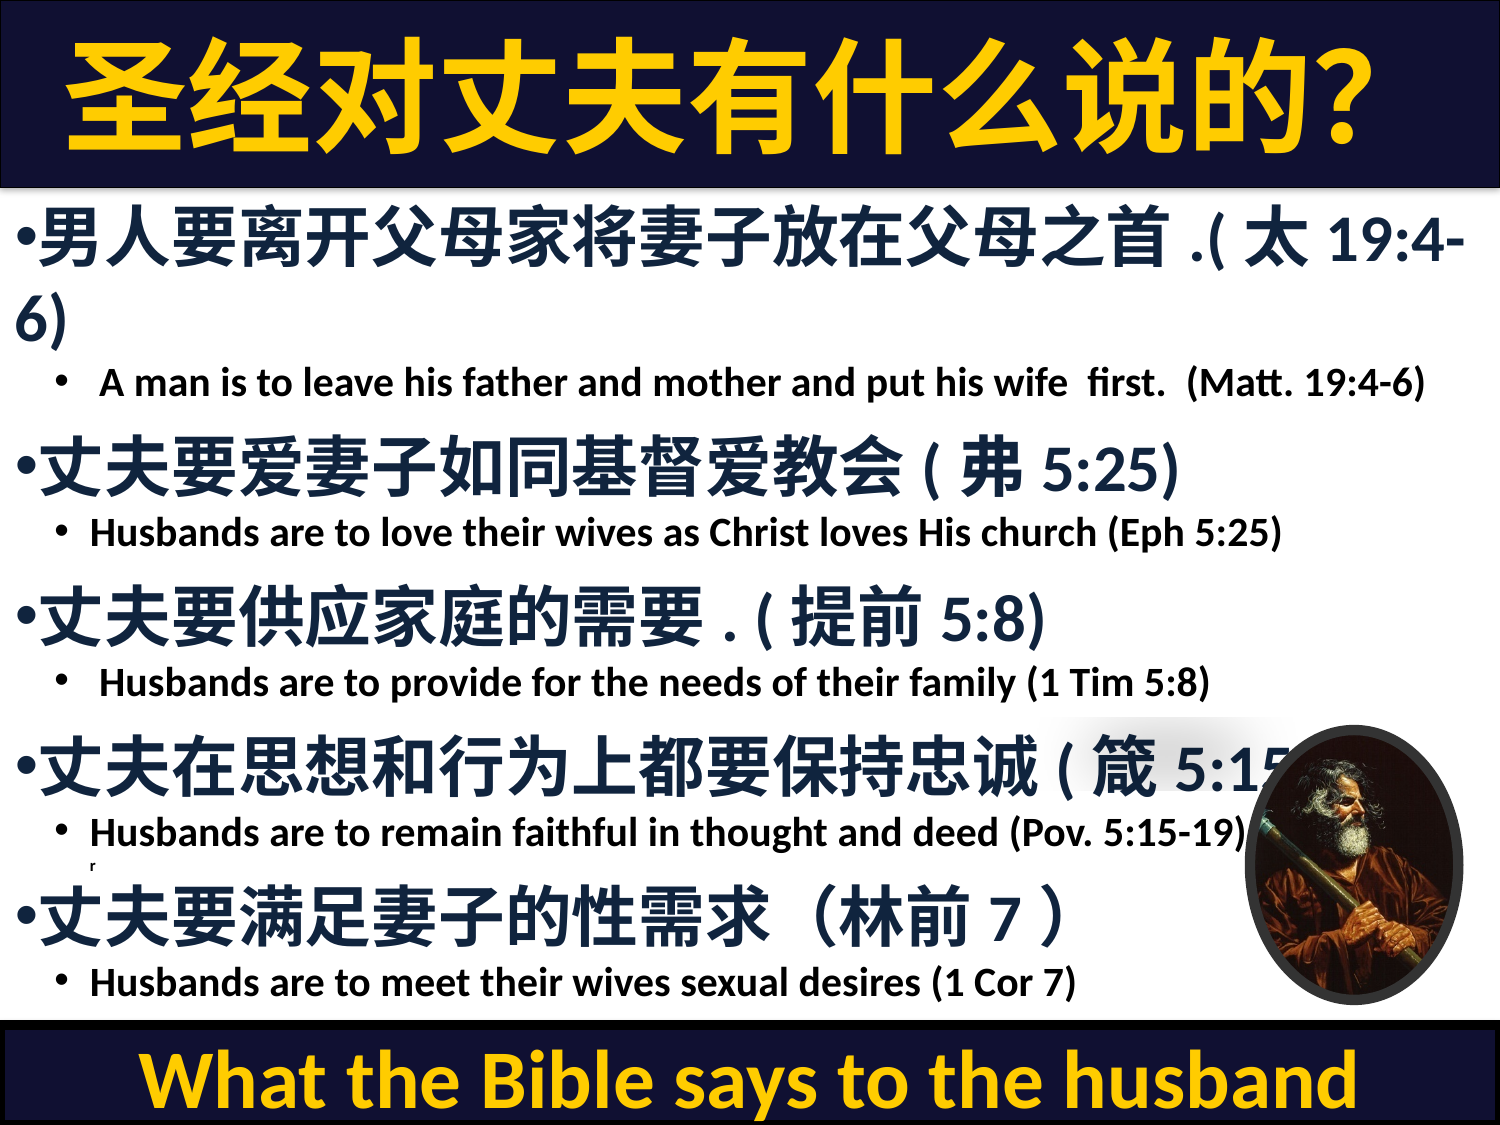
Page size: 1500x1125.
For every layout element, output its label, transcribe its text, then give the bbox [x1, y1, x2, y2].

text_box What the Bible says to the husband [0, 1025, 1500, 1125]
text_box 男人要离开父母家将妻子放在父母之首.(太19:4-6) A man is to leave his father and mother and put his wife first. (Matt. 19:4-6) 丈夫要爱妻子如同基督爱教会(弗5:25) Husbands are to love their wives as Christ loves His church (Eph 5:25) 丈夫要供应家庭的需要. (提前5:8) Husbands are to provide for the needs of their family (1 Tim 5:8) 丈夫在思想和行为上都要保持忠诚(箴5:15-19) Husbands are to remain faithful in thought and deed (Pov. 5:15-19) r 丈夫要满足妻子的性需求（林前7） Husbands are to meet their wives sexual desires (1 Cor 7) [0, 187, 1500, 1012]
title 圣经对丈夫有什么说的？ [0, 0, 1500, 187]
picture [1249, 729, 1459, 1001]
